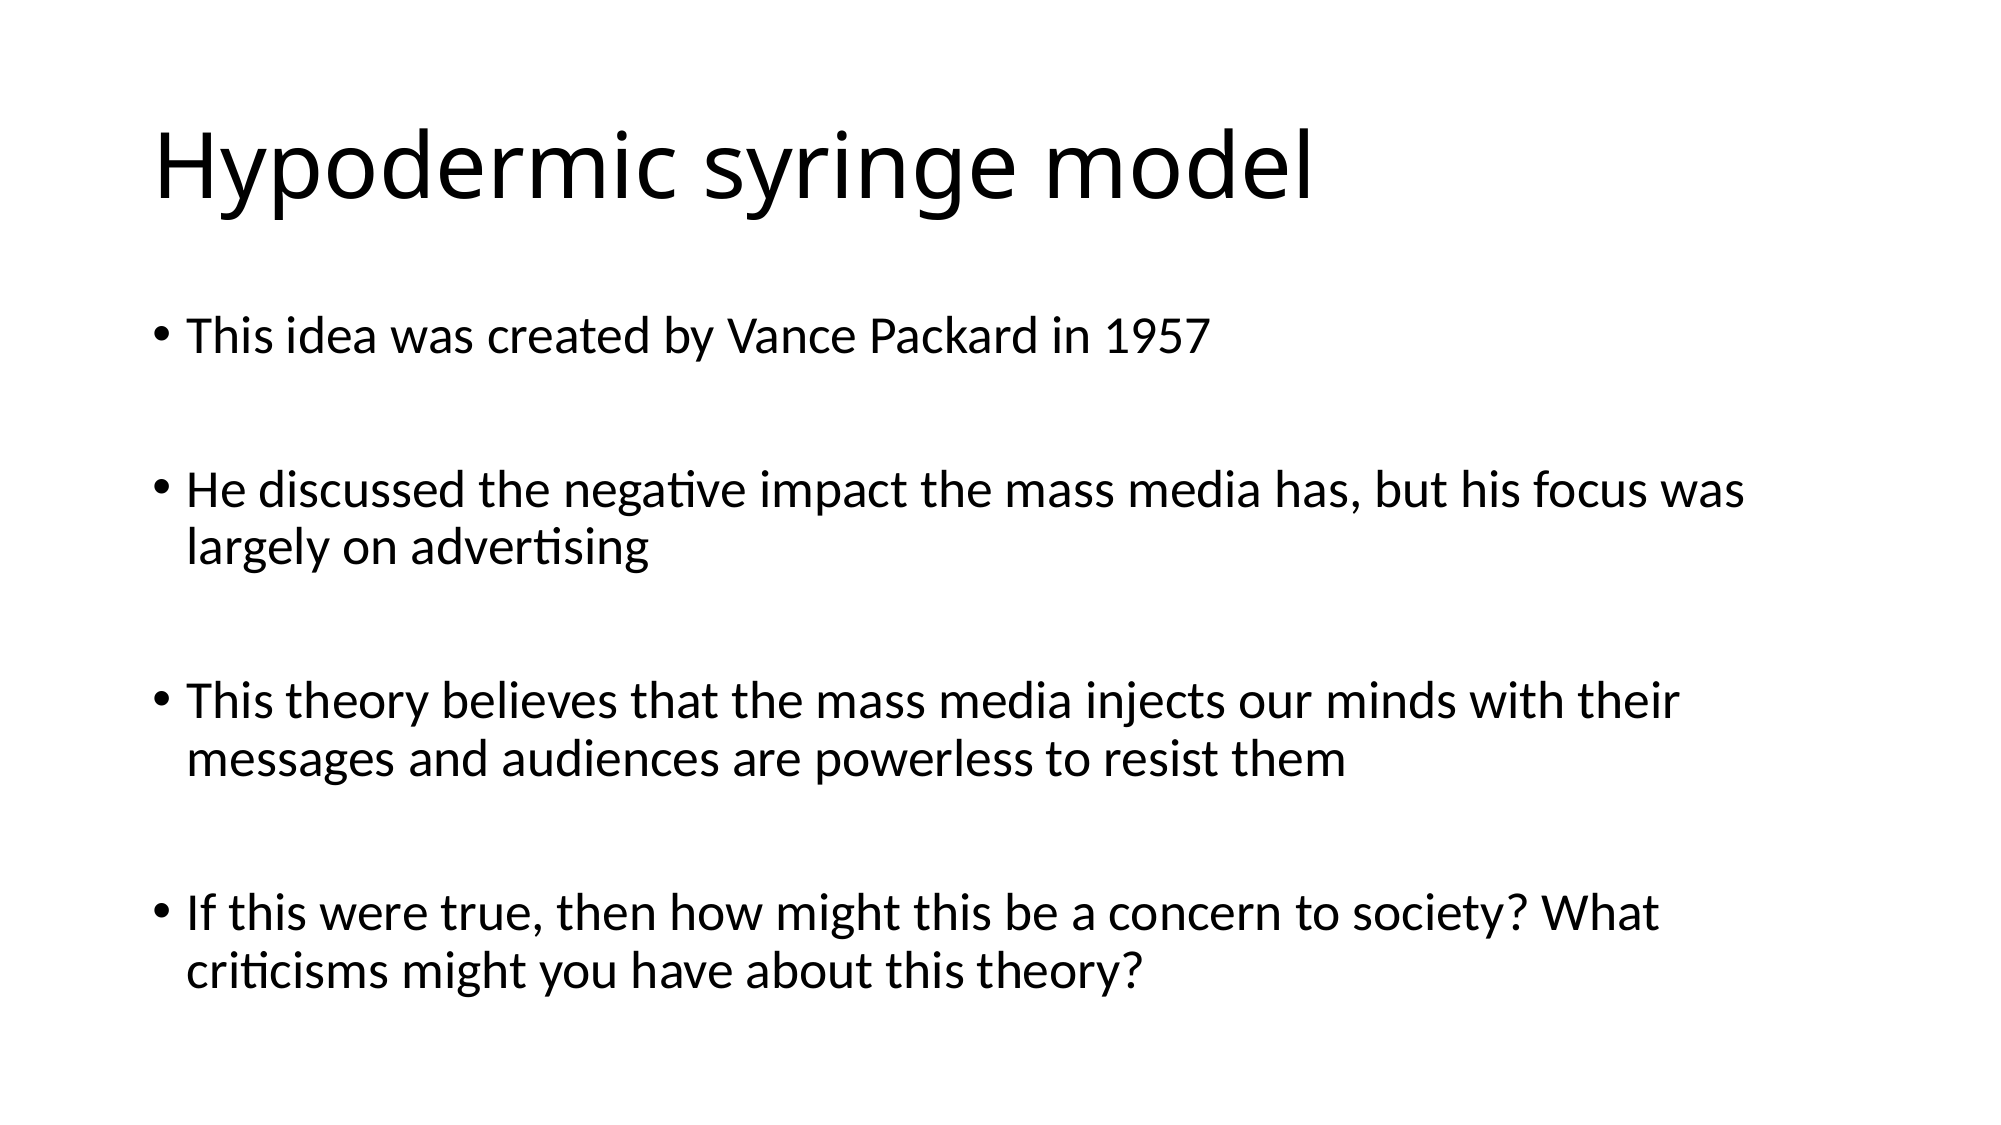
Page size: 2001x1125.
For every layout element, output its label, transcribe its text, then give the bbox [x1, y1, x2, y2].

list This idea was created by Vance Packard in 1957 He discussed the negative impact the mass media has, but his focus was largely on advertising This theory believes that the mass media injects our minds with their messages and audiences are powerless to resist them If this were true, then how might this be a concern to society? What criticisms might you have about this theory? [137, 299, 1863, 1014]
title Hypodermic syringe model [137, 59, 1863, 278]
